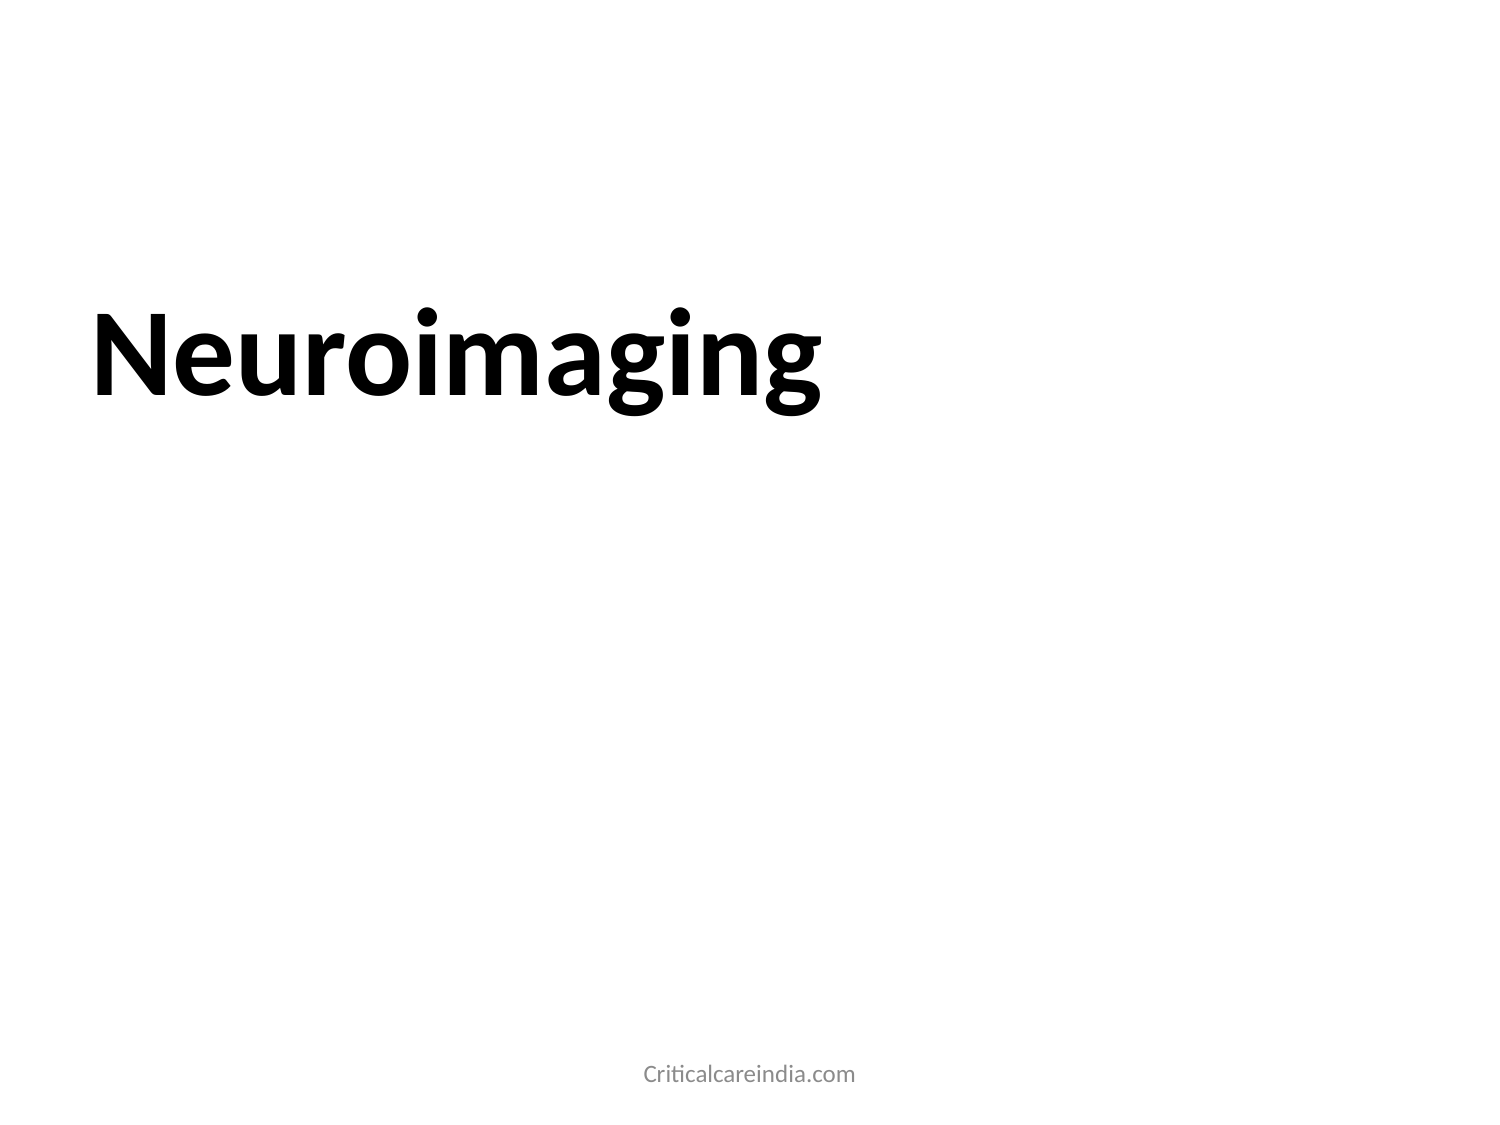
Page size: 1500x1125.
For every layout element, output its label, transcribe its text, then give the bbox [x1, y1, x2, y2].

list Neuroimaging [75, 262, 1425, 1005]
footer Criticalcareindia.com [512, 1042, 988, 1103]
